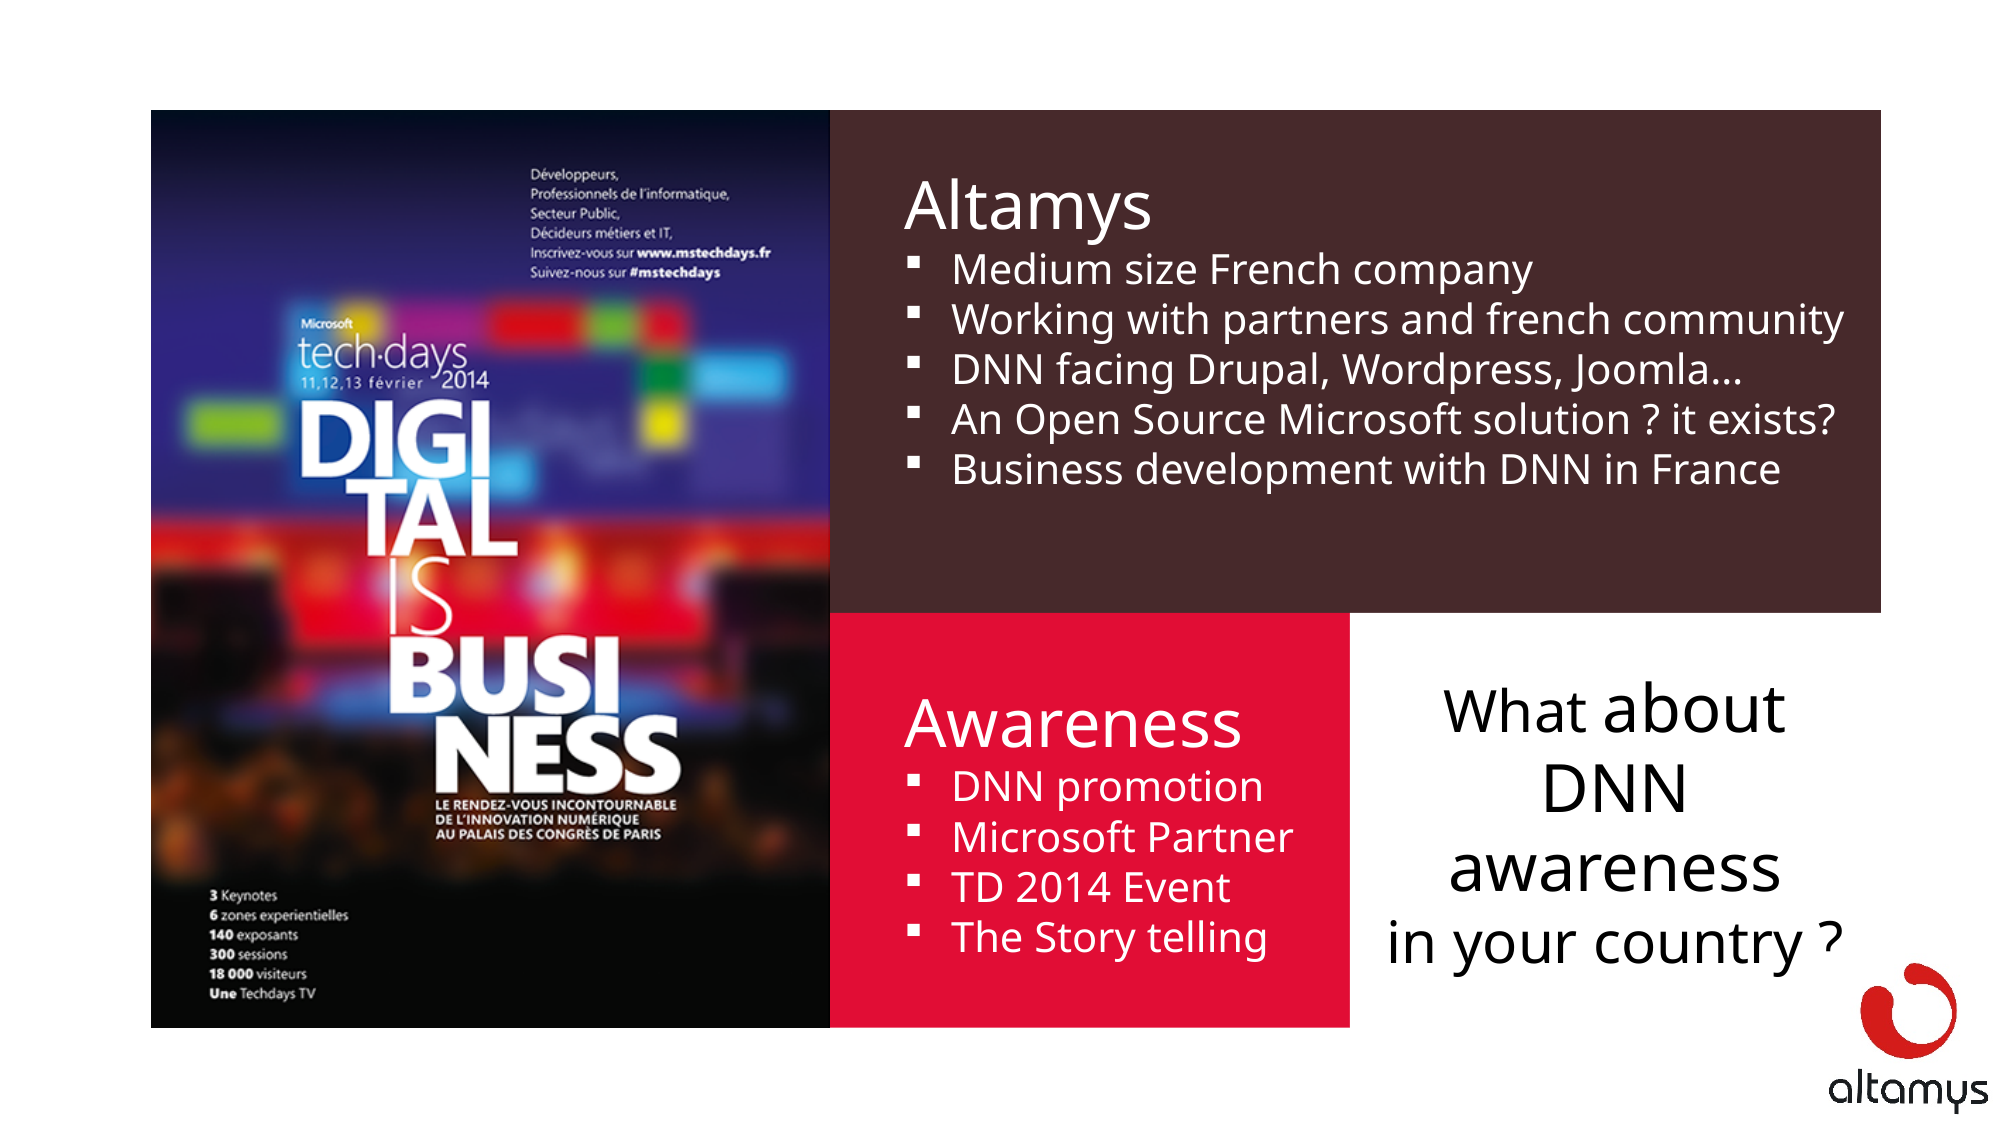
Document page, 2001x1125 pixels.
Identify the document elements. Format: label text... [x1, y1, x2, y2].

text_box Awareness DNN promotion Microsoft Partner TD 2014 Event The Story telling [828, 612, 1349, 1029]
text_box Altamys Medium size French company Working with partners and french community DNN facing Drupal, Wordpress, Joomla… An Open Source Microsoft solution ? it exists? Business development with DNN in France [828, 109, 1882, 612]
picture [1817, 953, 2000, 1125]
text_box What about DNN awareness in your country ? [1349, 612, 1882, 1029]
picture [151, 110, 830, 1028]
